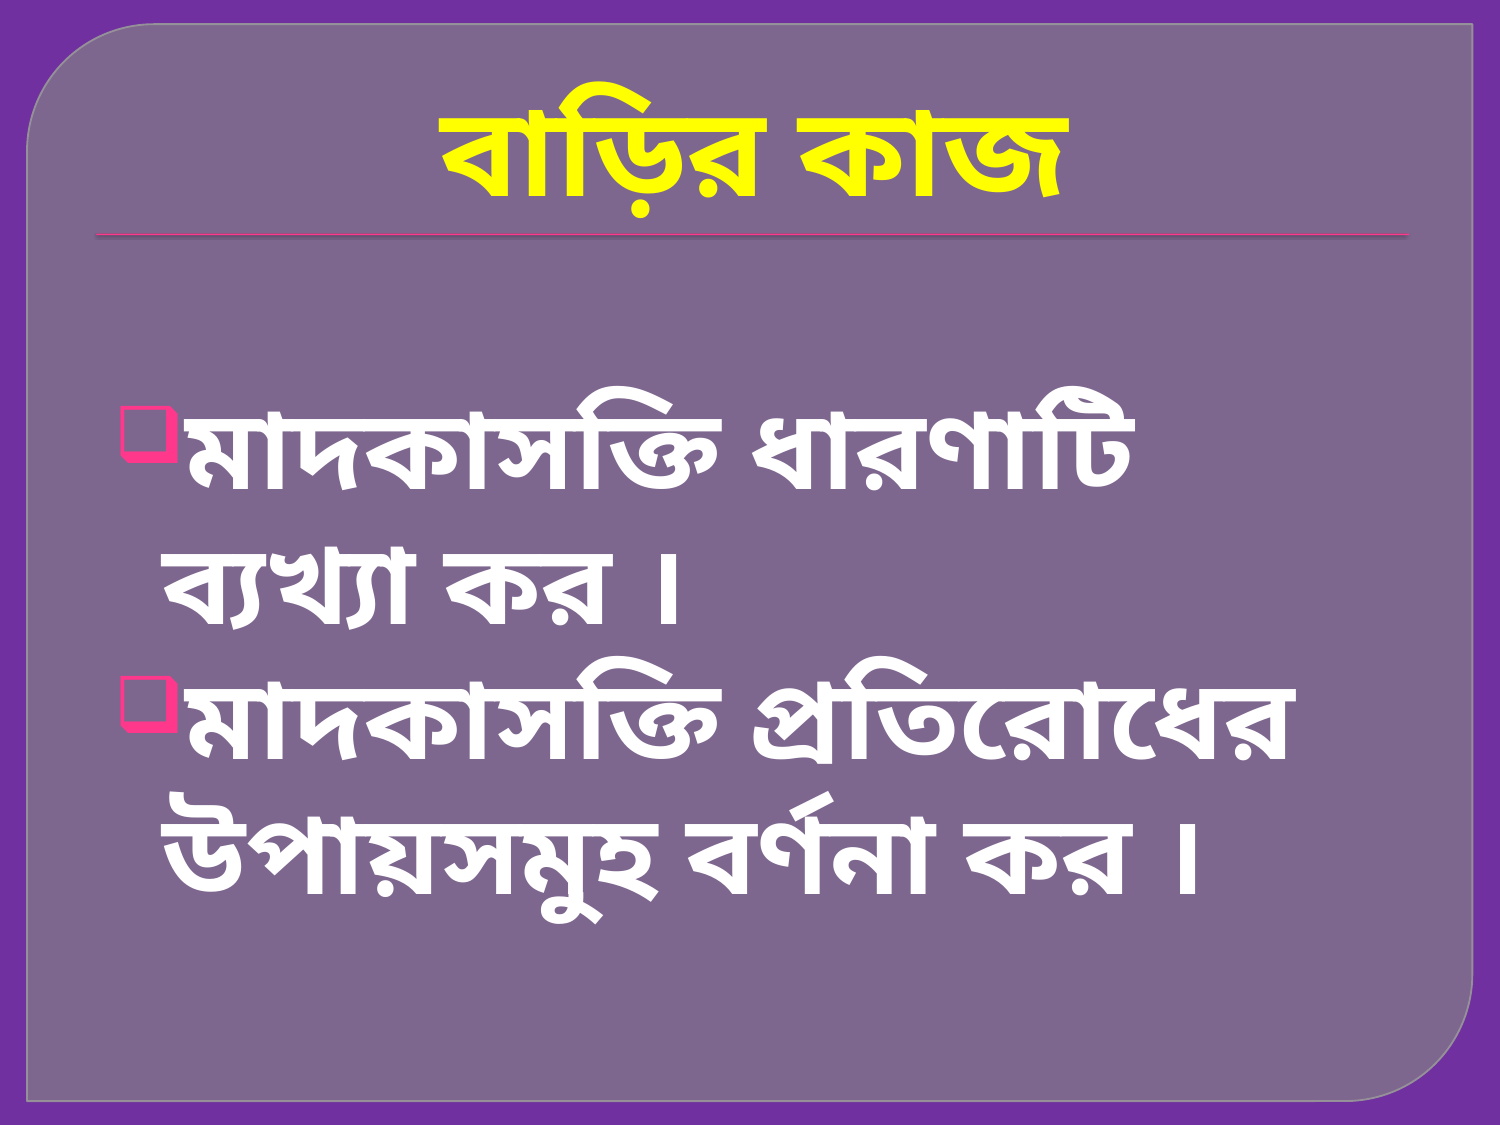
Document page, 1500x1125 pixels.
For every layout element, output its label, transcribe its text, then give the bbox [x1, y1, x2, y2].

list মাদকাসক্তি ধারণাটি ব্যখ্যা কর । মাদকাসক্তি প্রতিরোধের উপায়সমুহ বর্ণনা কর । [99, 270, 1363, 975]
title বাড়ির কাজ [75, 50, 1425, 230]
